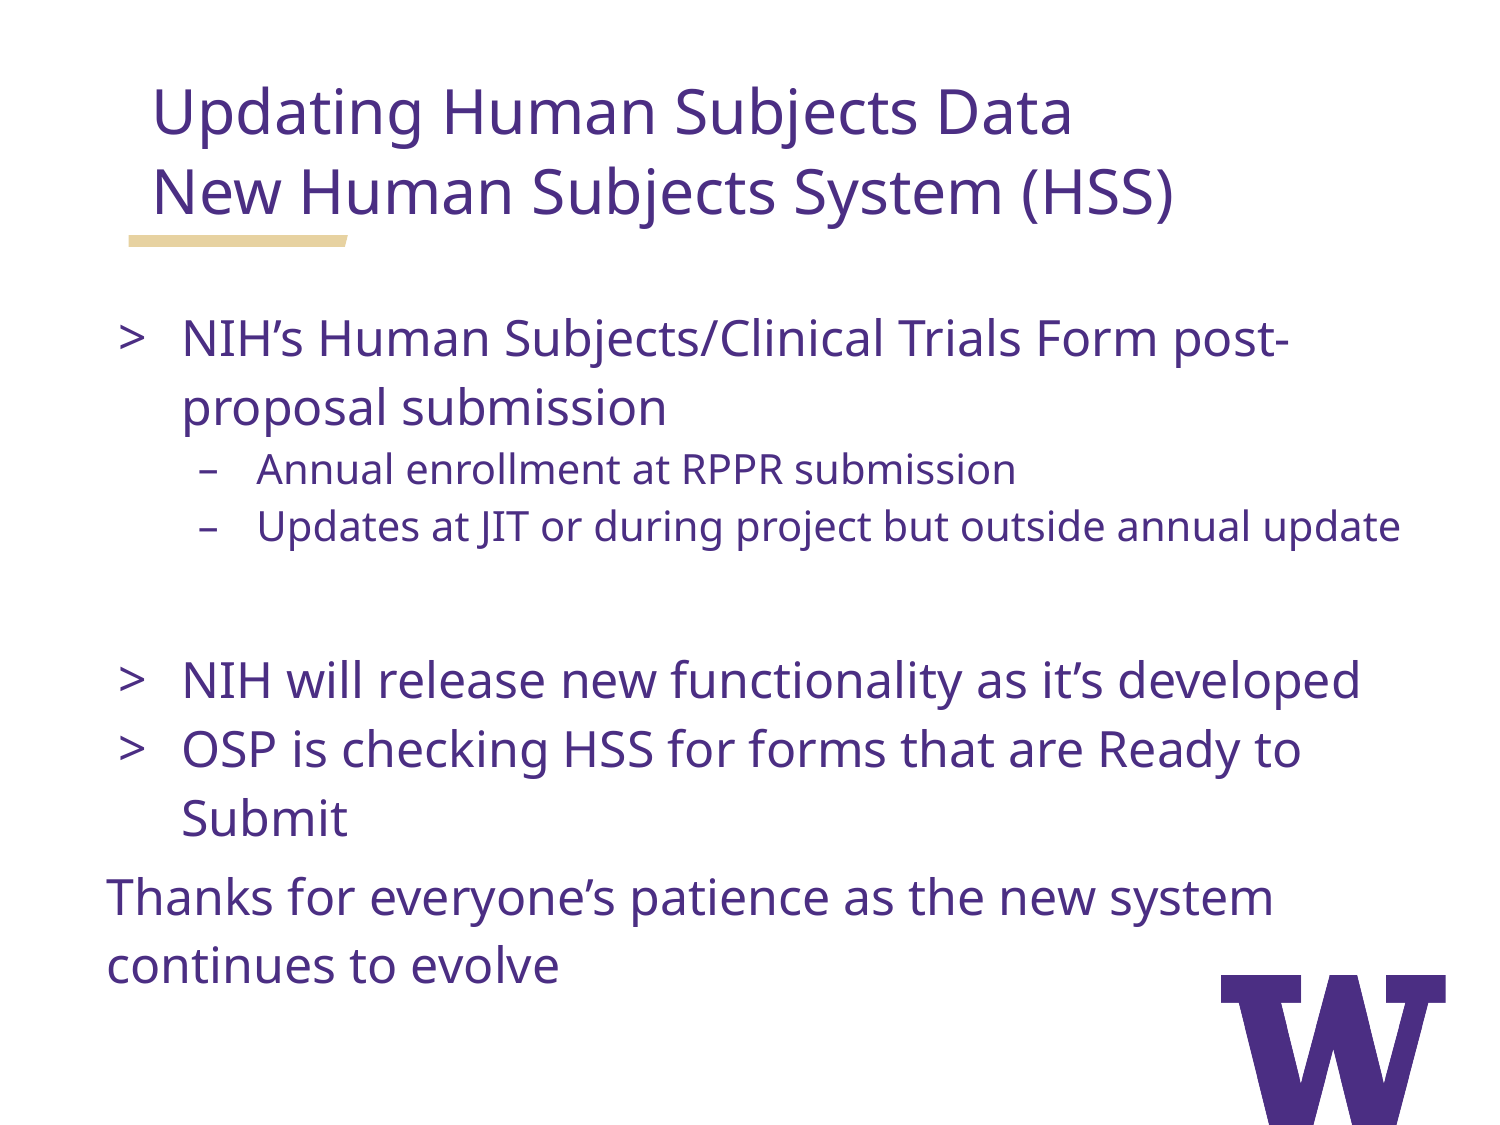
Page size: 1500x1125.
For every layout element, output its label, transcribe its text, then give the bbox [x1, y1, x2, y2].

list NIH’s Human Subjects/Clinical Trials Form post-proposal submission Annual enrollment at RPPR submission Updates at JIT or during project but outside annual update NIH will release new functionality as it’s developed OSP is checking HSS for forms that are Ready to Submit Thanks for everyone’s patience as the new system continues to evolve [91, 282, 1436, 941]
picture [1221, 975, 1446, 1125]
list Updating Human Subjects Data New Human Subjects System (HSS) [105, 80, 1448, 244]
